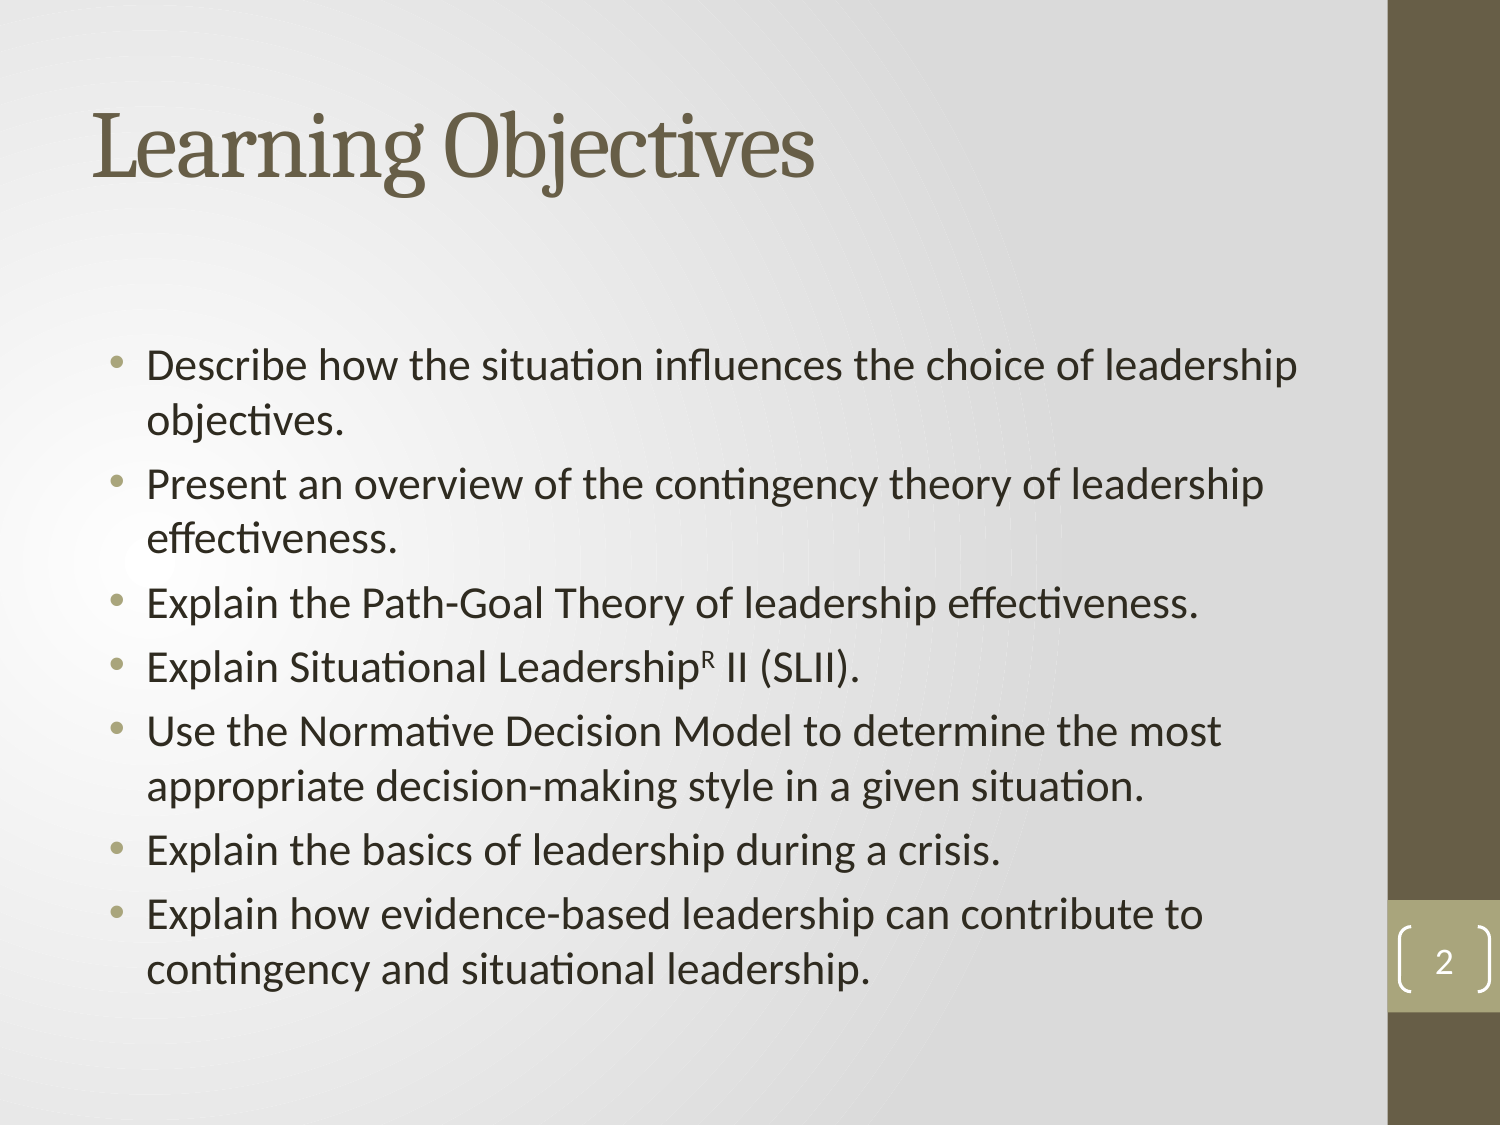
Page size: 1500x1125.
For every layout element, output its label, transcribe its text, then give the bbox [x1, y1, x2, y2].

slide_number 2 [1397, 925, 1492, 994]
title Learning Objectives [75, 45, 1325, 233]
list Describe how the situation influences the choice of leadership objectives. Present an overview of the contingency theory of leadership effectiveness. Explain the Path-Goal Theory of leadership effectiveness. Explain Situational LeadershipR II (SLII). Use the Normative Decision Model to determine the most appropriate decision-making style in a given situation. Explain the basics of leadership during a crisis. Explain how evidence-based leadership can contribute to contingency and situational leadership. [75, 262, 1325, 1050]
